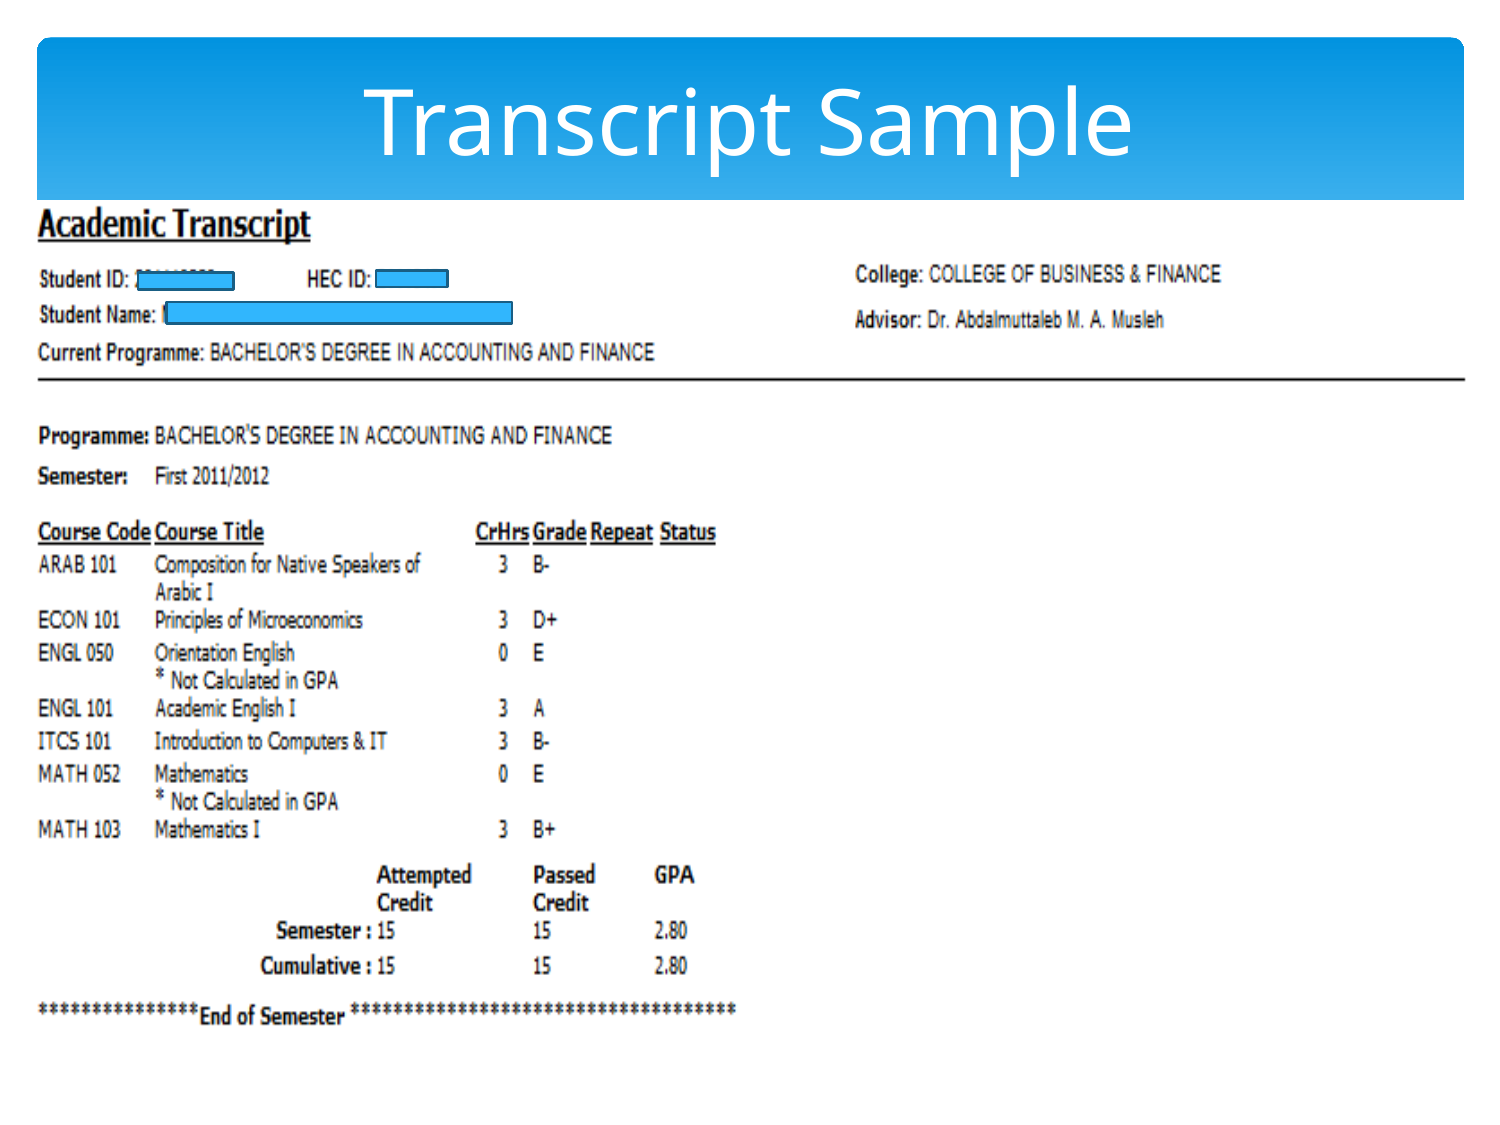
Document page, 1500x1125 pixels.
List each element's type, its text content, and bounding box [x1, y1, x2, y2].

title Transcript Sample [75, 37, 1425, 197]
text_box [24, 199, 1476, 1051]
